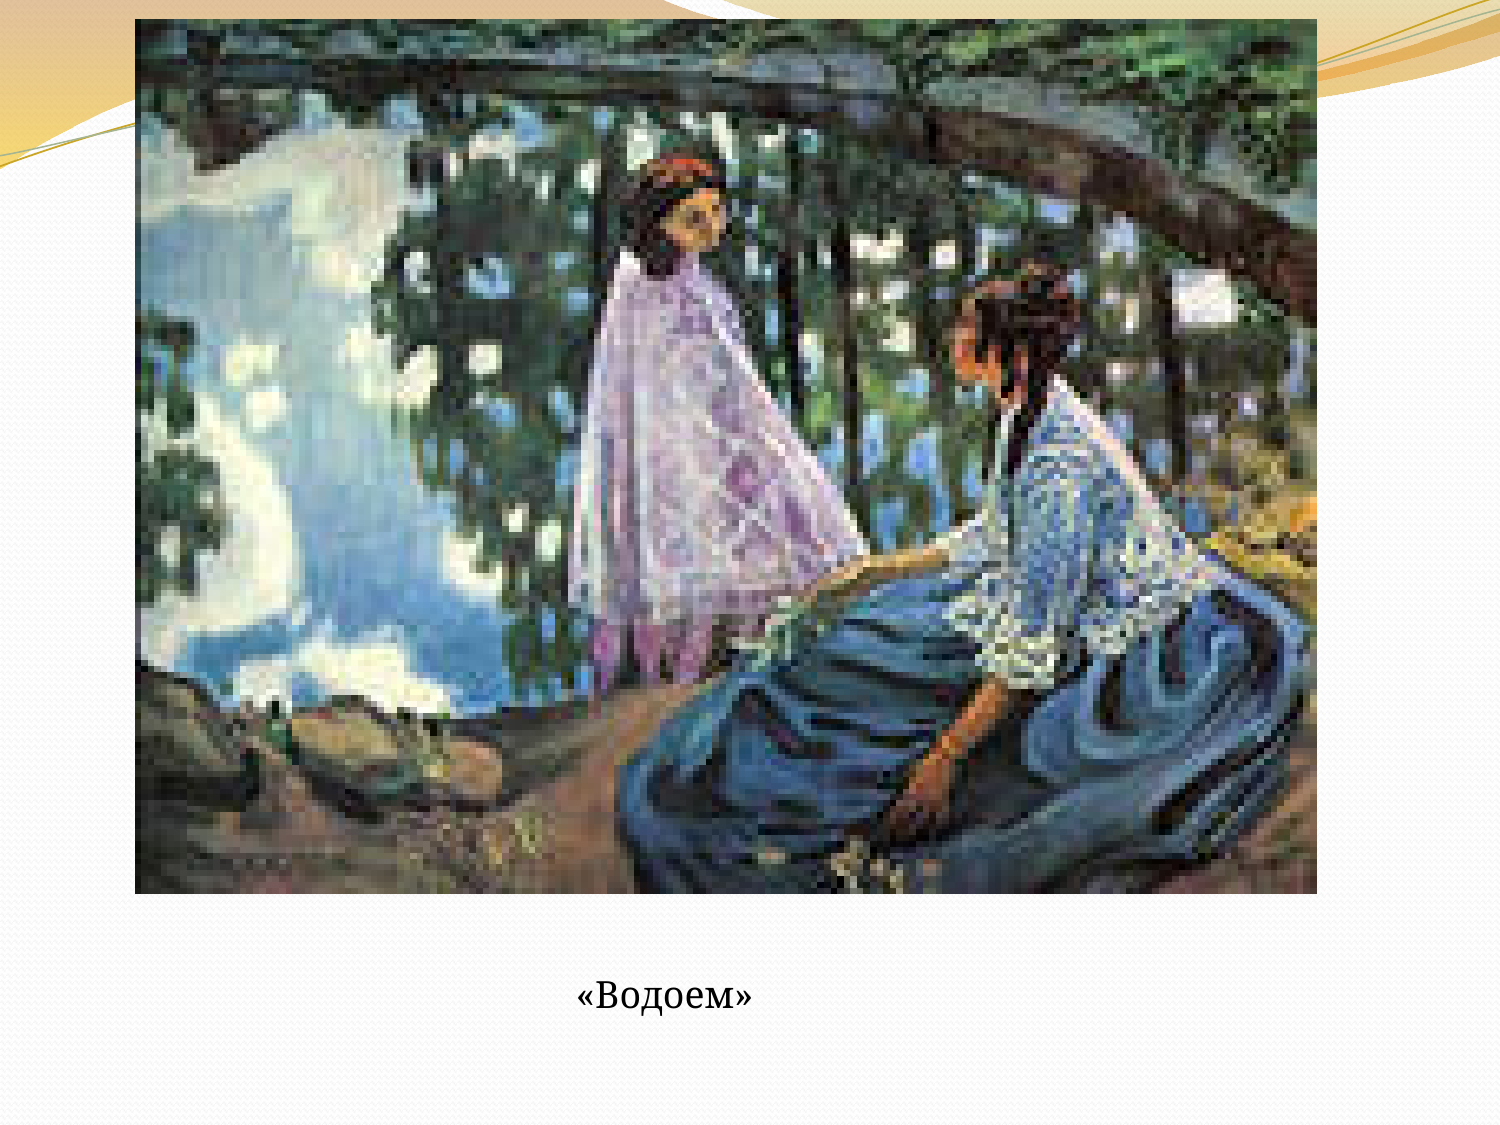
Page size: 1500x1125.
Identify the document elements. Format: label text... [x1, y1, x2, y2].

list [135, 18, 1318, 894]
text_box «Водоем» [561, 964, 1034, 1024]
